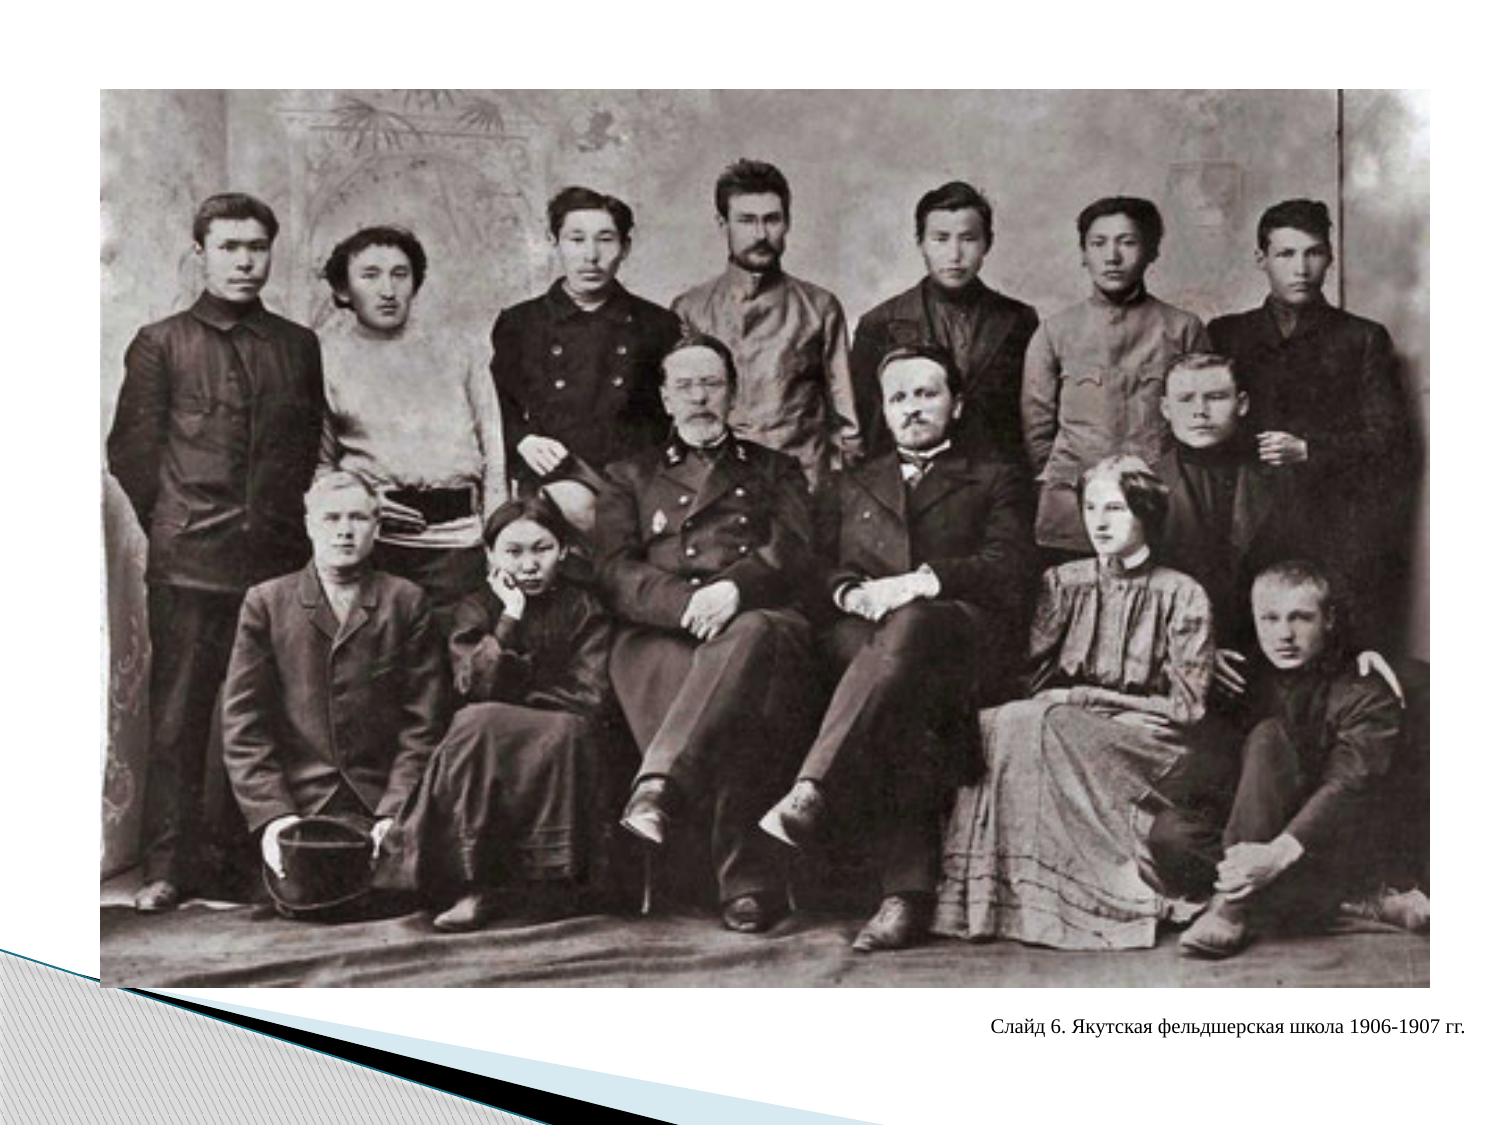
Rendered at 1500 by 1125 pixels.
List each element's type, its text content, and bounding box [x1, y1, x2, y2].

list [100, 89, 1430, 988]
text_box Слайд 6. Якутская фельдшерская школа 1906-1907 гг. [975, 1005, 1481, 1046]
